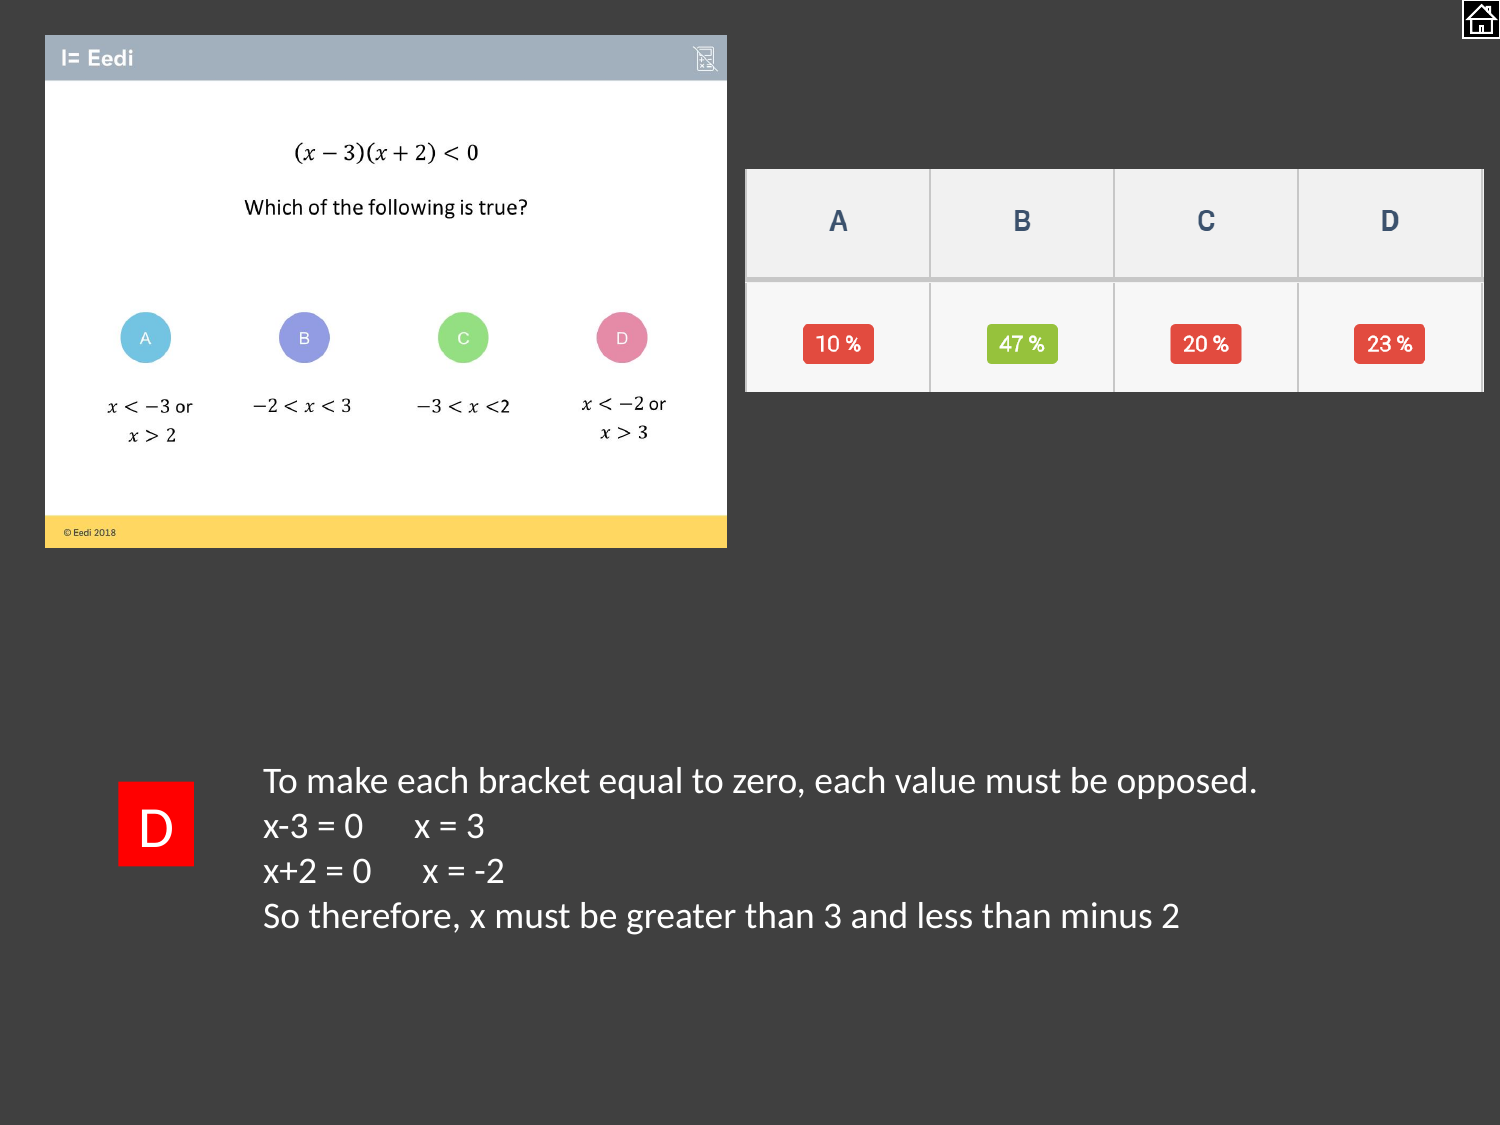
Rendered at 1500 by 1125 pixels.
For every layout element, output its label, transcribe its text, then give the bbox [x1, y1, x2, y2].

picture [745, 169, 1484, 392]
picture [44, 35, 727, 548]
text_box D [118, 781, 194, 867]
text_box To make each bracket equal to zero, each value must be opposed. x-3 = 0 x = 3 x+2 = 0 x = -2 So therefore, x must be greater than 3 and less than minus 2 [248, 748, 1382, 944]
